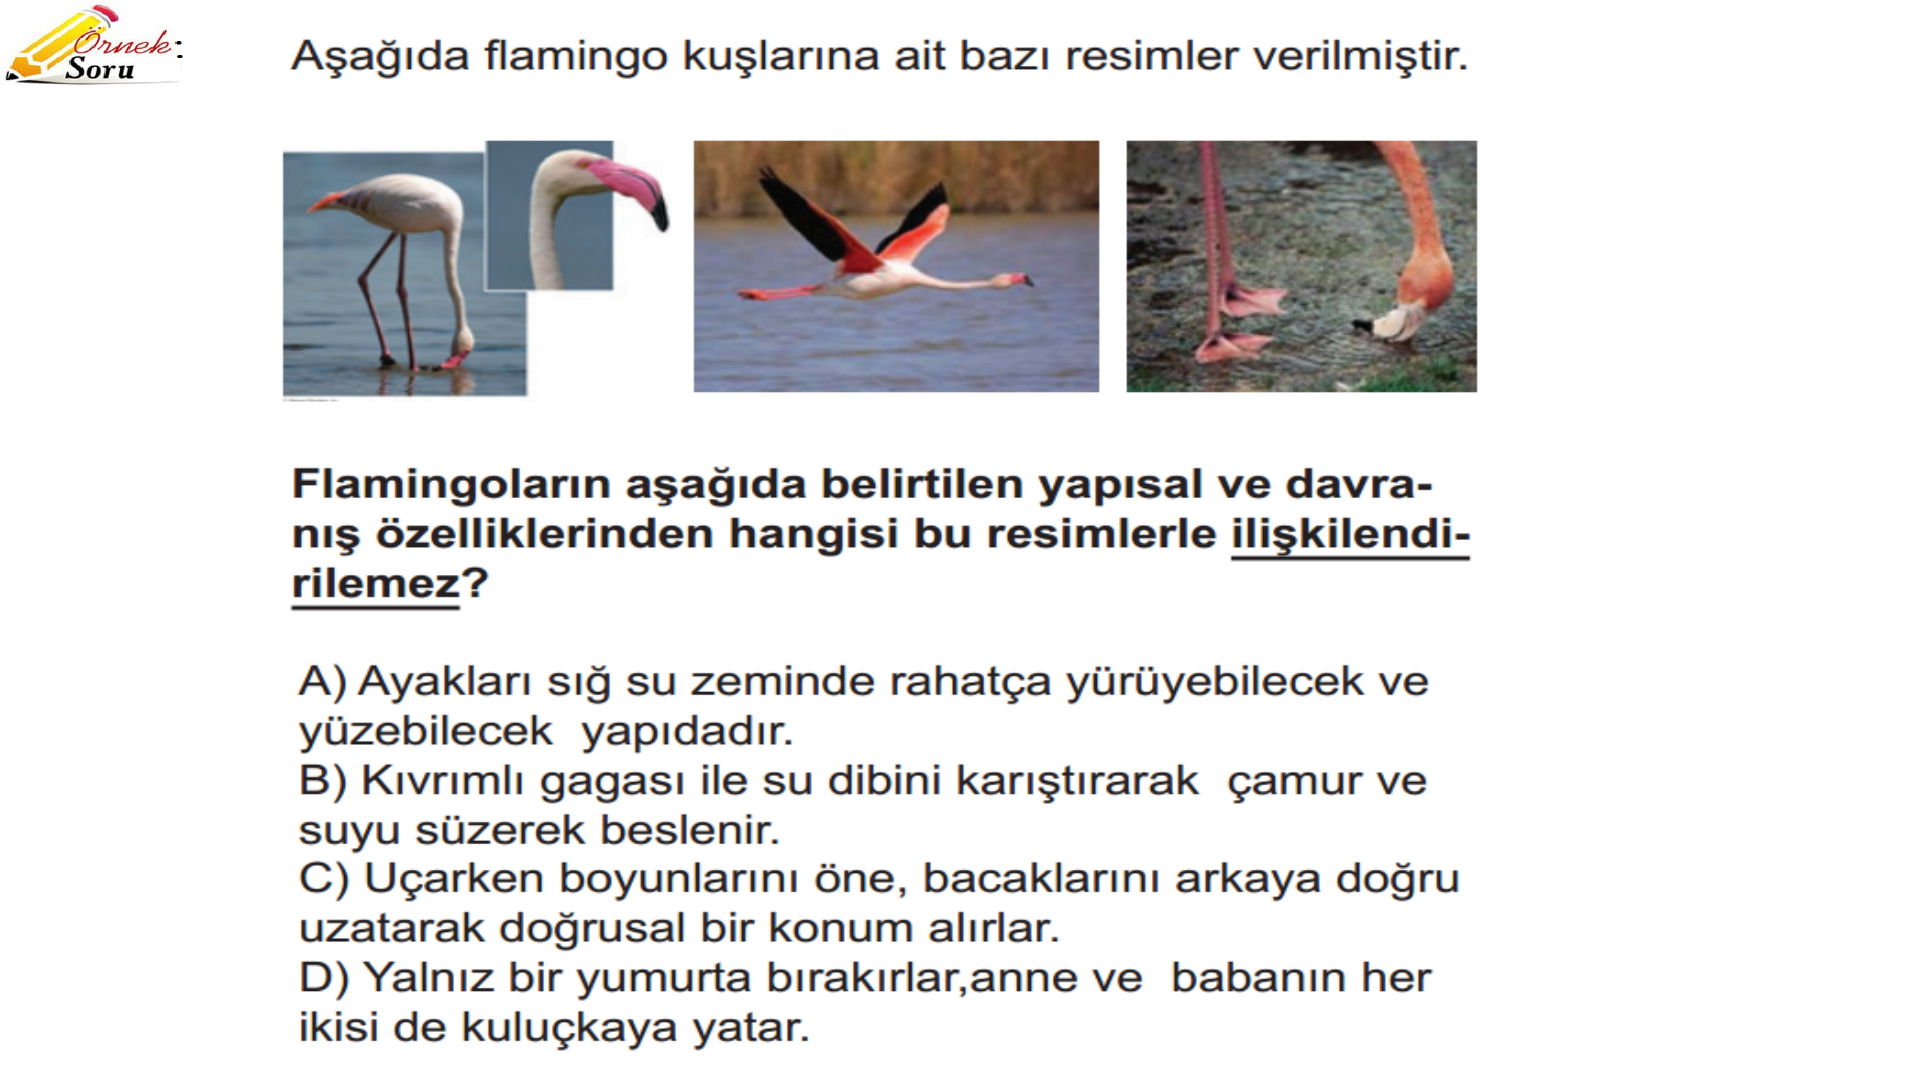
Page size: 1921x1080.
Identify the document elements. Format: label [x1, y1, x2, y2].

list [277, 20, 1494, 1080]
picture [0, 0, 188, 91]
